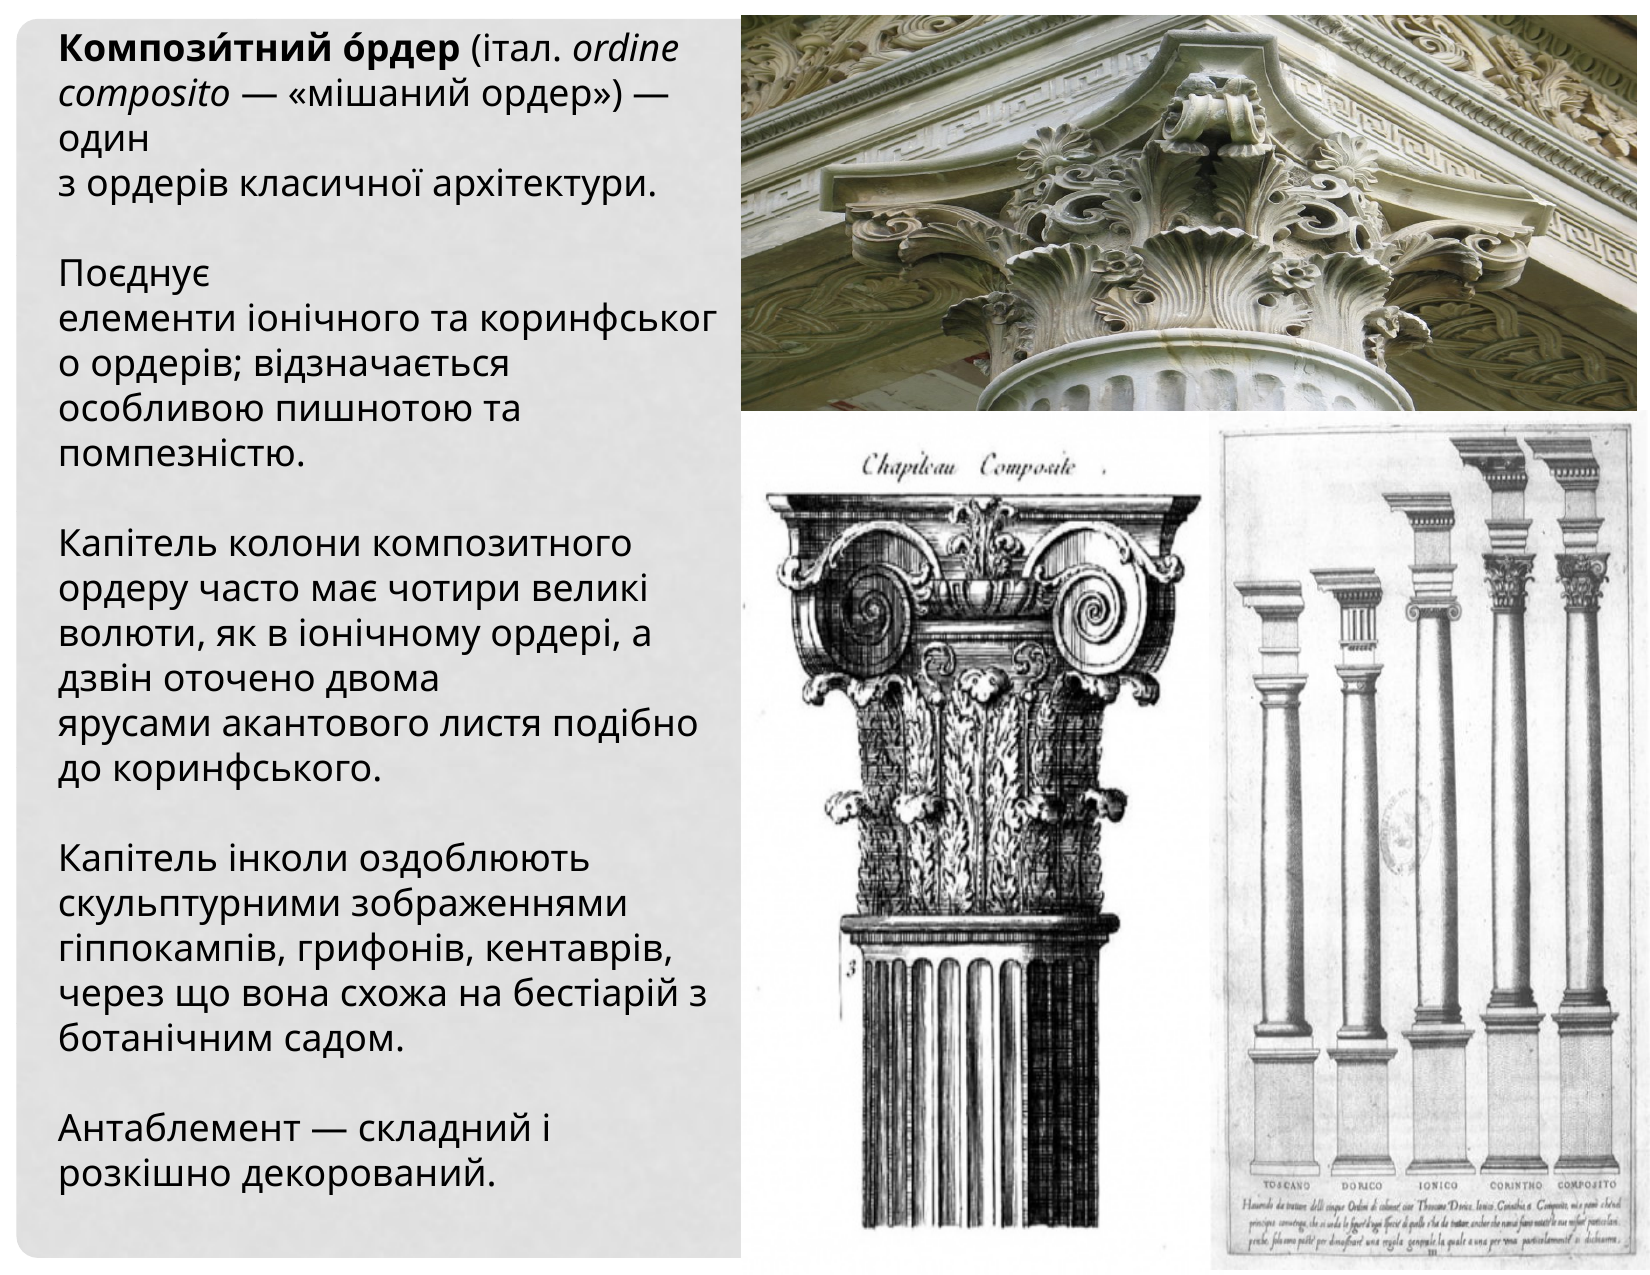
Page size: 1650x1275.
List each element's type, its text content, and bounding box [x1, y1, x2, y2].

text_box Компози́тний о́рдер (італ. ordine composito — «мішаний ордер») — один з ордерів класичної архітектури. Поєднує елементи іонічного та коринфського ордерів; відзначається особливою пишнотою та помпезністю. Капітель колони композитного ордеру часто має чотири великі волюти, як в іонічному ордері, а дзвін оточено двома ярусами акантового листя подібно до коринфського. Капітель інколи оздоблюють скульптурними зображеннями гіппокампів, грифонів, кентаврів, через що вона схожа на бестіарій з ботанічним садом. Антаблемент — складний і розкішно декорований. [41, 15, 740, 1203]
picture [740, 15, 1650, 1275]
